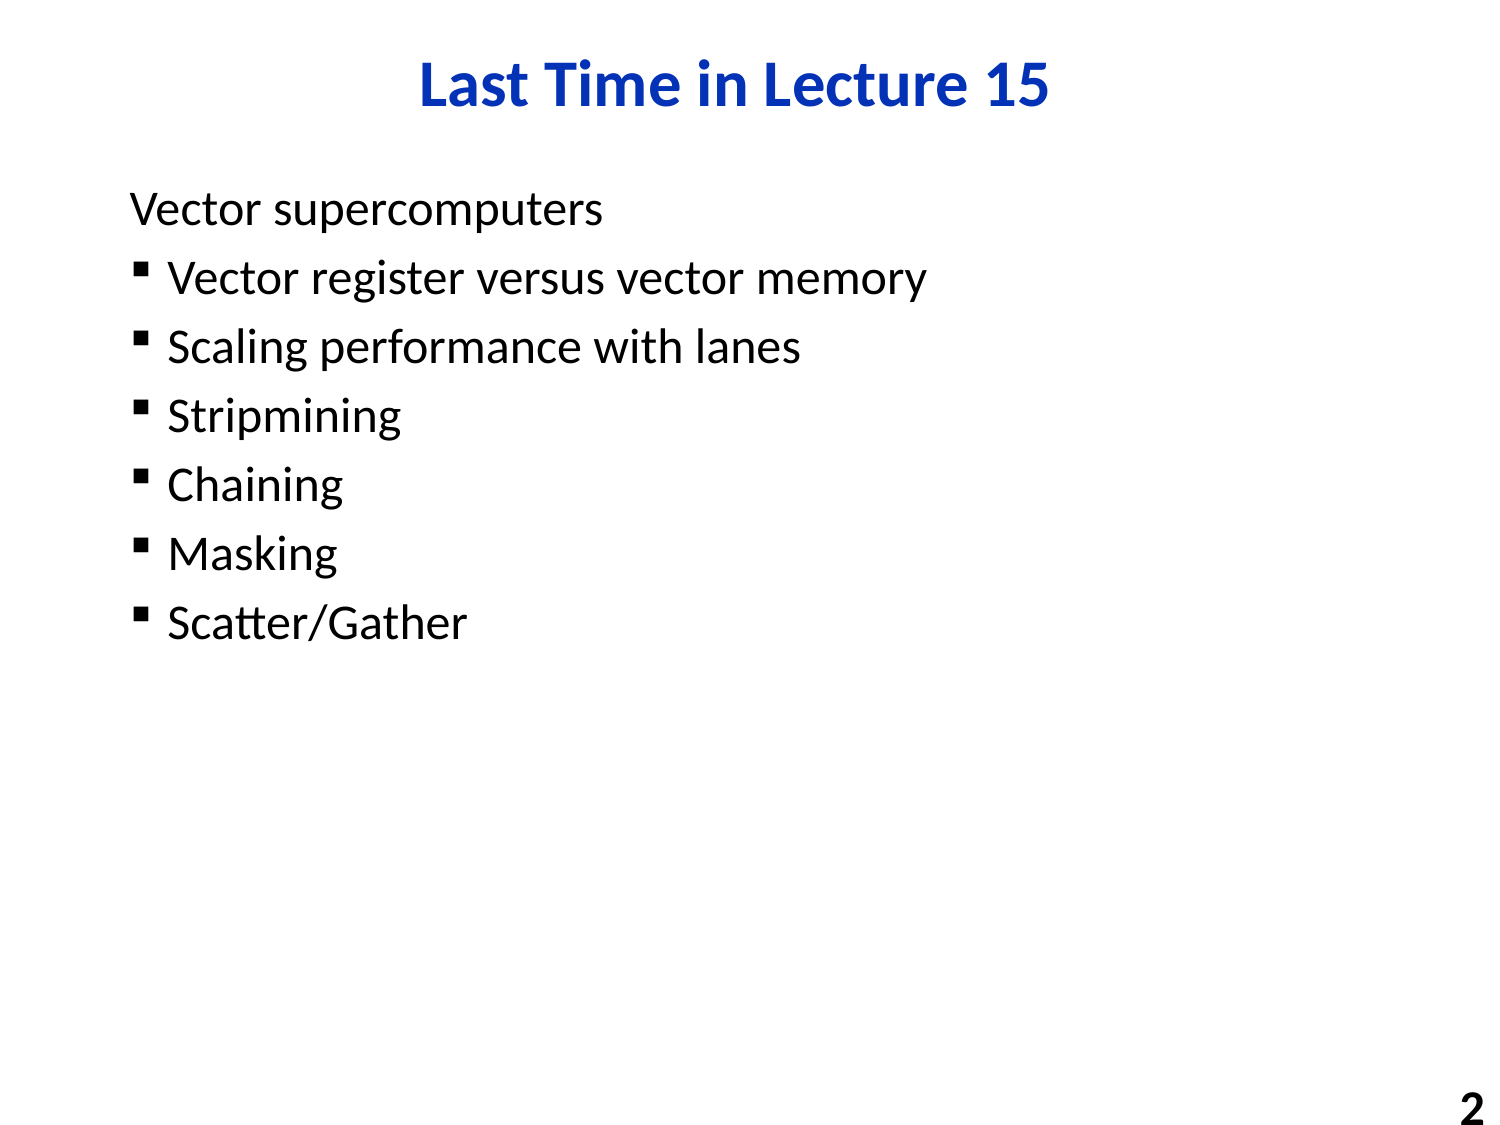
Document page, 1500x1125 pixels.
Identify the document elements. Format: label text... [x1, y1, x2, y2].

title Last Time in Lecture 15 [137, 24, 1335, 147]
slide_number 2 [1362, 1085, 1500, 1125]
list Vector supercomputers Vector register versus vector memory Scaling performance with lanes Stripmining Chaining Masking Scatter/Gather [114, 174, 1376, 1005]
